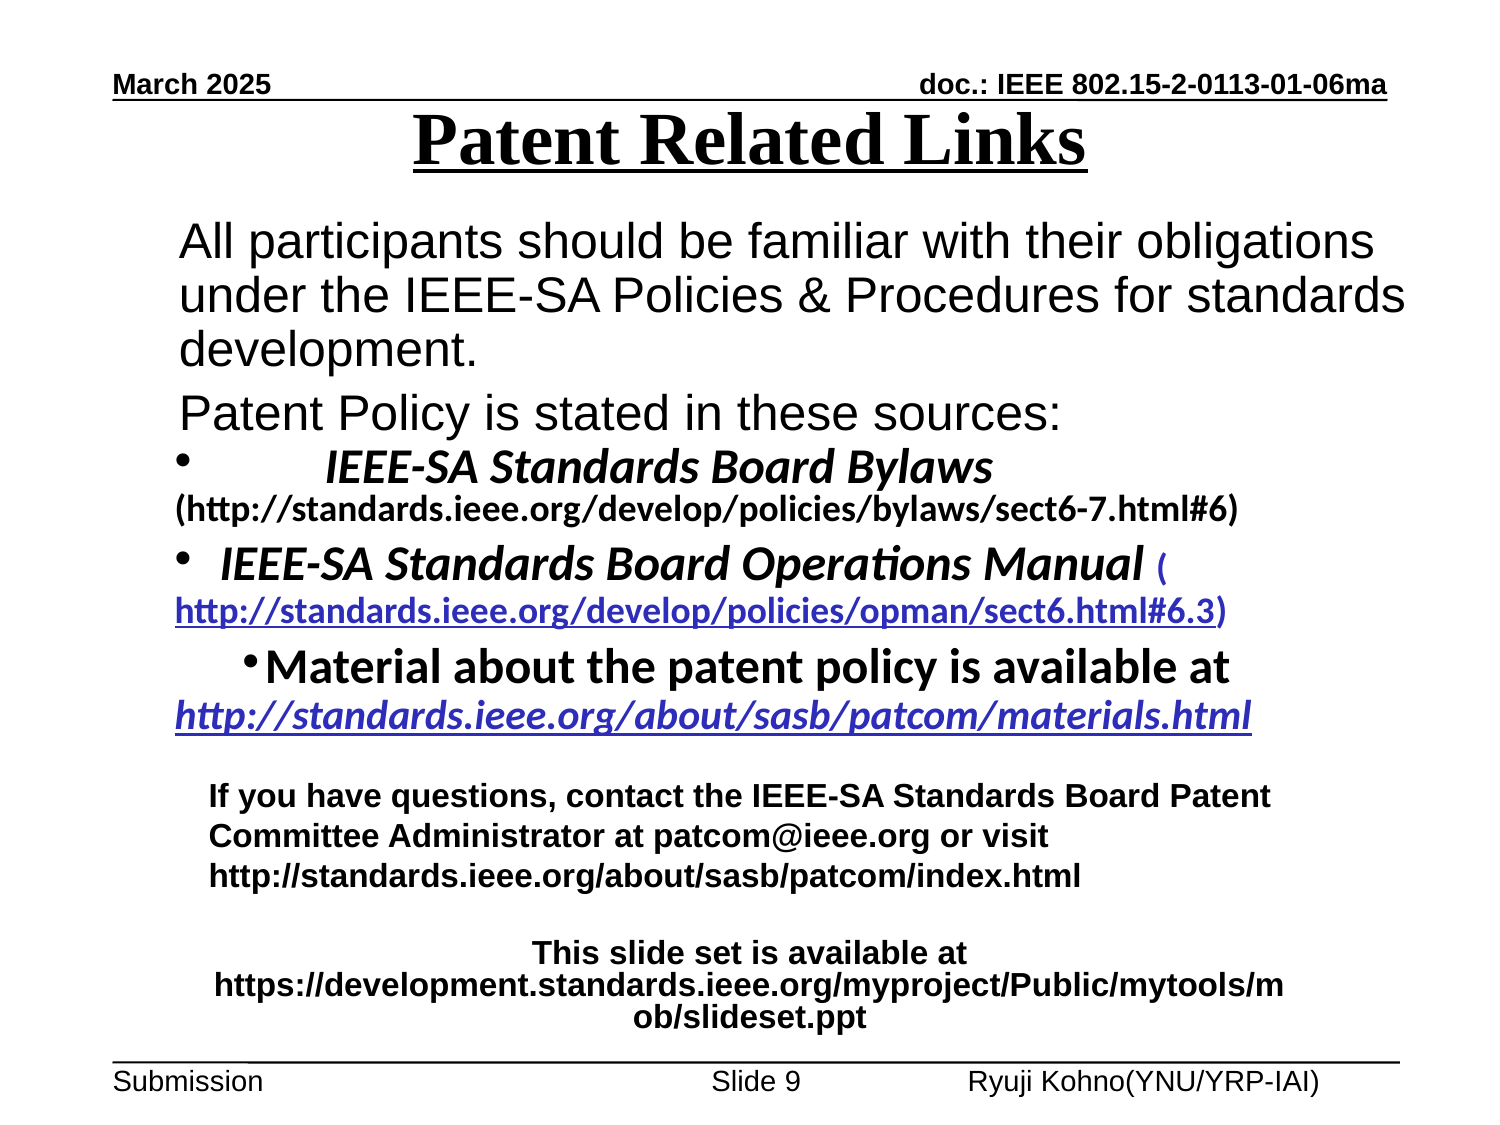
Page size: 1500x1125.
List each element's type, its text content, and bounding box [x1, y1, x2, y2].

text_box Patent Related Links [41, 82, 1459, 220]
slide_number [112, 0, 375, 100]
slide_number Slide 9 [701, 1062, 811, 1098]
text_box If you have questions, contact the IEEE-SA Standards Board Patent Committee Administrator at patcom@ieee.org or visit http://standards.ieee.org/about/sasb/patcom/index.html This slide set is available at https://development.standards.ieee.org/myproject/Public/mytools/mob/slideset.ppt [193, 766, 1307, 1043]
text_box All participants should be familiar with their obligations under the IEEE-SA Policies & Procedures for standards development. Patent Policy is stated in these sources: IEEE-SA Standards Board Bylaws (http://standards.ieee.org/develop/policies/bylaws/sect6-7.html#6) IEEE-SA Standards Board Operations Manual (http://standards.ieee.org/develop/policies/opman/sect6.html#6.3) Material about the patent policy is available at http://standards.ieee.org/about/sasb/patcom/materials.html [42, 208, 1460, 785]
